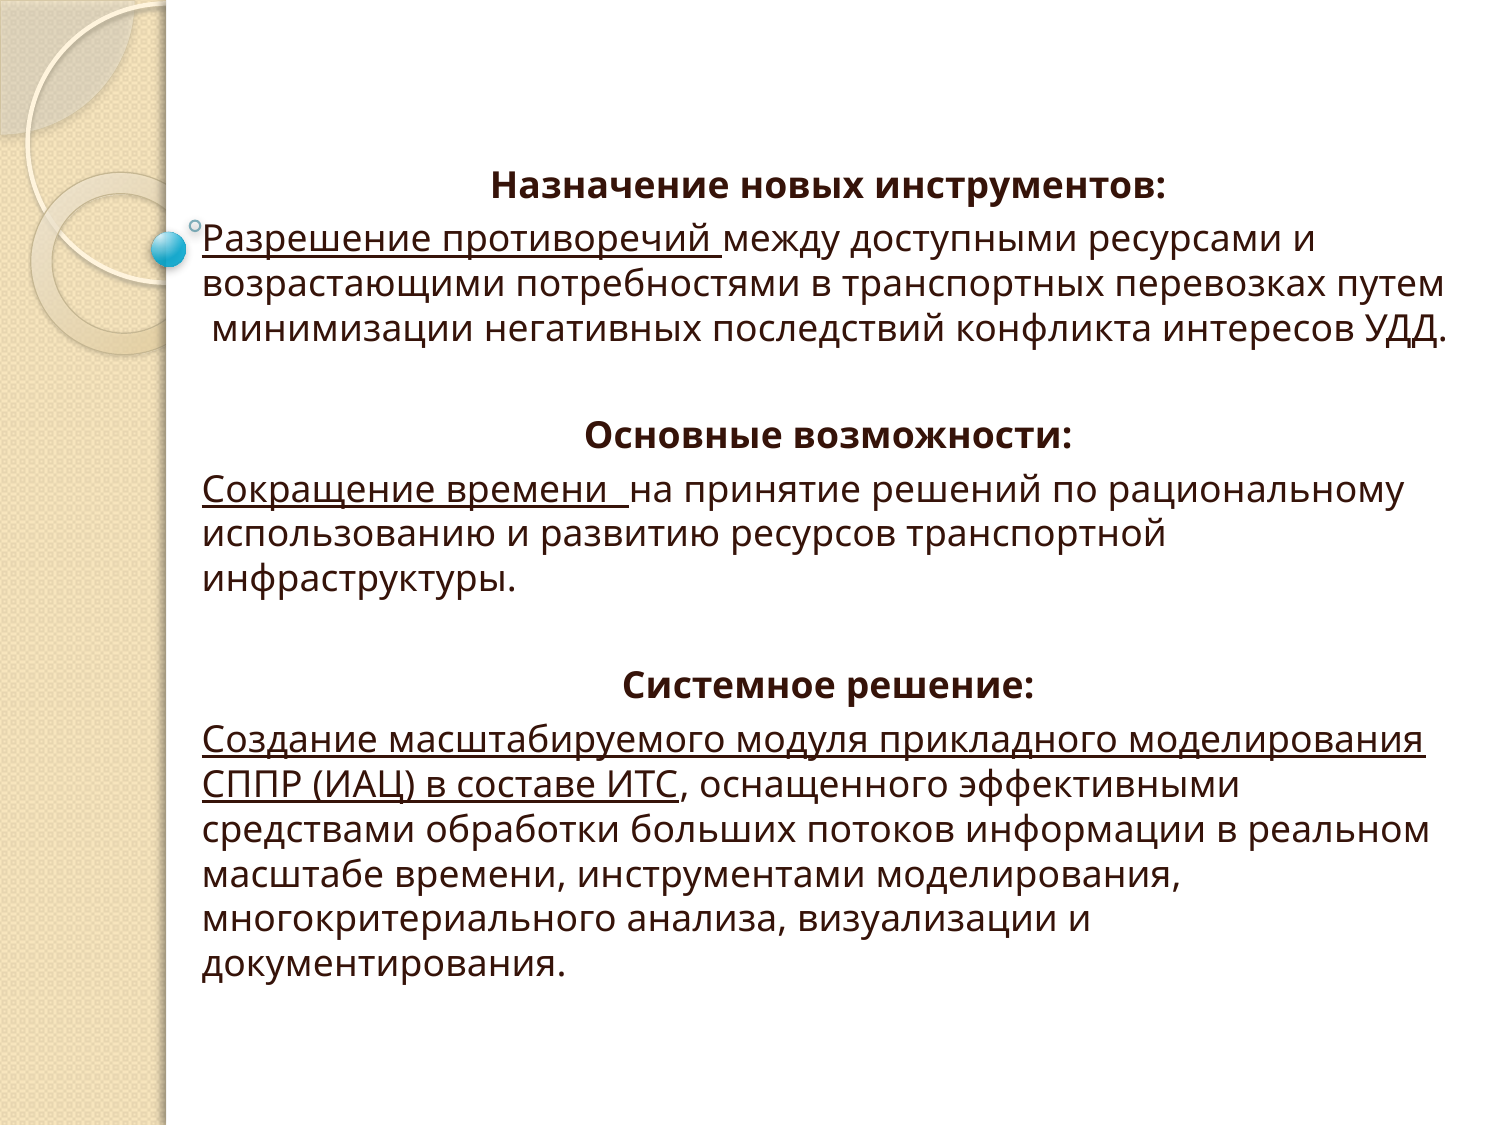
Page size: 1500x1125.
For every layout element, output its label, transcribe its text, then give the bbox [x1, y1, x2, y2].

subtitle Назначение новых инструментов: Разрешение противоречий между доступными ресурсами и возрастающими потребностями в транспортных перевозках путем минимизации негативных последствий конфликта интересов УДД. Основные возможности: Сокращение времени на принятие решений по рациональному использованию и развитию ресурсов транспортной инфраструктуры. Системное решение: Создание масштабируемого модуля прикладного моделирования СППР (ИАЦ) в составе ИТС, оснащенного эффективными средствами обработки больших потоков информации в реальном масштабе времени, инструментами моделирования, многокритериального анализа, визуализации и документирования. [183, 160, 1471, 1024]
